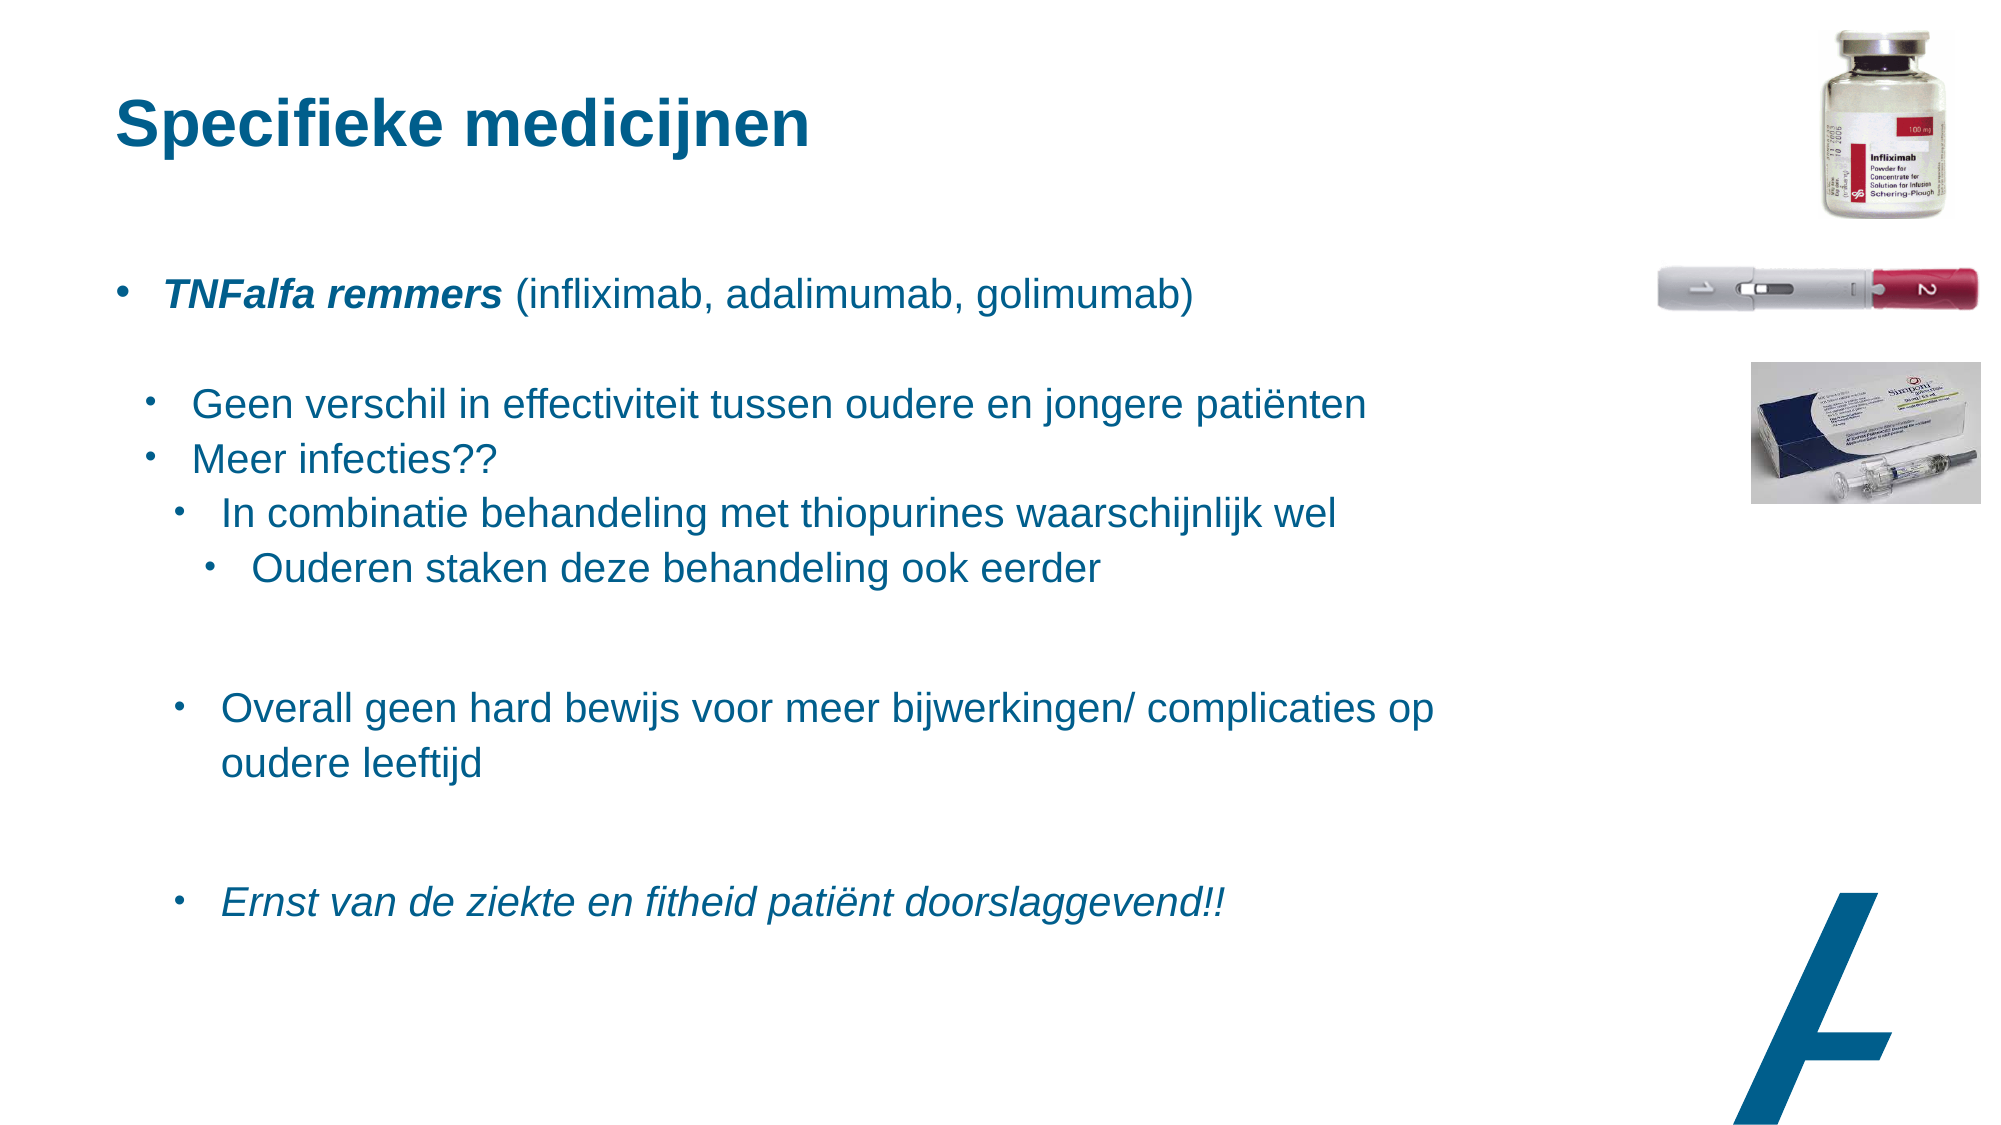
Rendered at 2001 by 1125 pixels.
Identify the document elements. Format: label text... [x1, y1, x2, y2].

title Specifieke medicijnen [115, 88, 1497, 241]
list TNFalfa remmers (infliximab, adalimumab, golimumab) Geen verschil in effectiviteit tussen oudere en jongere patiënten Meer infecties?? In combinatie behandeling met thiopurines waarschijnlijk wel Ouderen staken deze behandeling ook eerder Overall geen hard bewijs voor meer bijwerkingen/ complicaties op oudere leeftijd Ernst van de ziekte en fitheid patiënt doorslaggevend!! [115, 261, 1497, 964]
picture [1654, 30, 1981, 360]
picture [1751, 362, 1981, 504]
